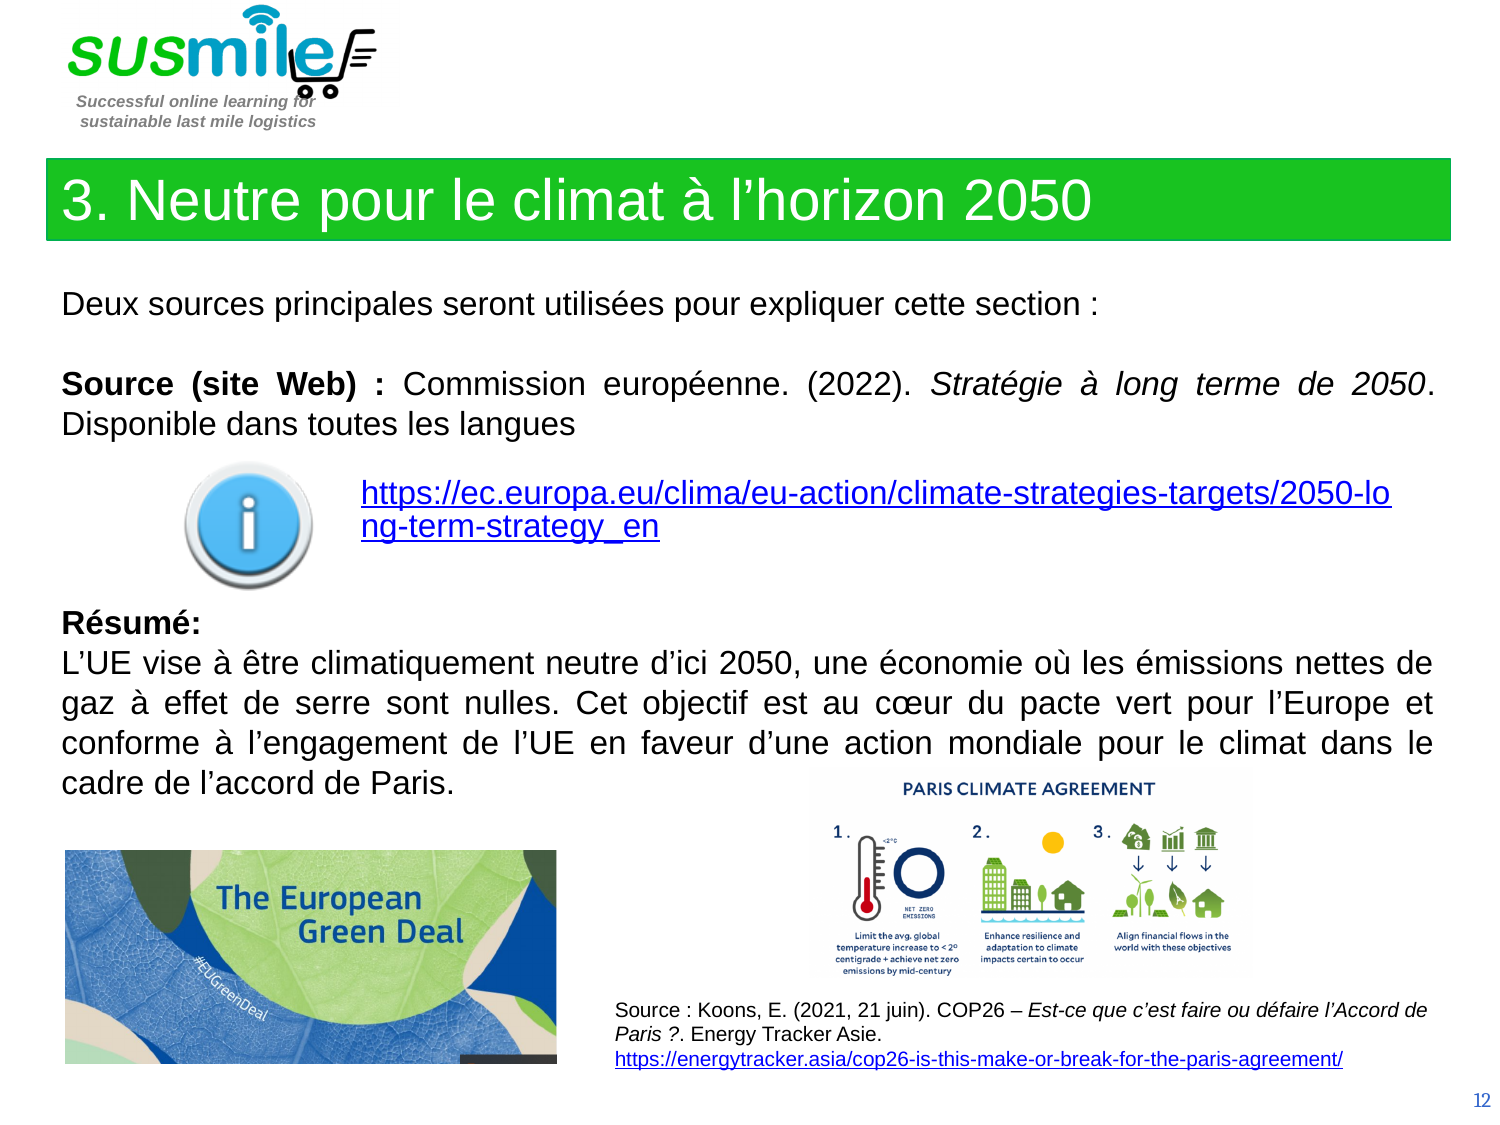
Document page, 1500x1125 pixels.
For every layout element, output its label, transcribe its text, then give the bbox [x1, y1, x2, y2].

text_box Deux sources principales seront utilisées pour expliquer cette section : Source (site Web) : Commission européenne. (2022). Stratégie à long terme de 2050. Disponible dans toutes les langues Résumé: L’UE vise à être climatiquement neutre d’ici 2050, une économie où les émissions nettes de gaz à effet de serre sont nulles. Cet objectif est au cœur du pacte vert pour l’Europe et conforme à l’engagement de l’UE en faveur d’une action mondiale pour le climat dans le cadre de l’accord de Paris. [46, 274, 1451, 809]
picture [61, 0, 400, 107]
text_box https://ec.europa.eu/clima/eu-action/climate-strategies-targets/2050-long-term-strategy_en [346, 463, 1421, 554]
picture [809, 767, 1254, 978]
text_box Source : Koons, E. (2021, 21 juin). COP26 – Est-ce que c’est faire ou défaire l’Accord de Paris ?. Energy Tracker Asie. https://energytracker.asia/cop26-is-this-make-or-break-for-the-paris-agreement/ [599, 988, 1463, 1079]
picture [182, 457, 316, 592]
text_box 3. Neutre pour le climat à l’horizon 2050 [46, 159, 1451, 240]
slide_number 12 [1156, 1069, 1500, 1125]
picture [64, 850, 557, 1064]
